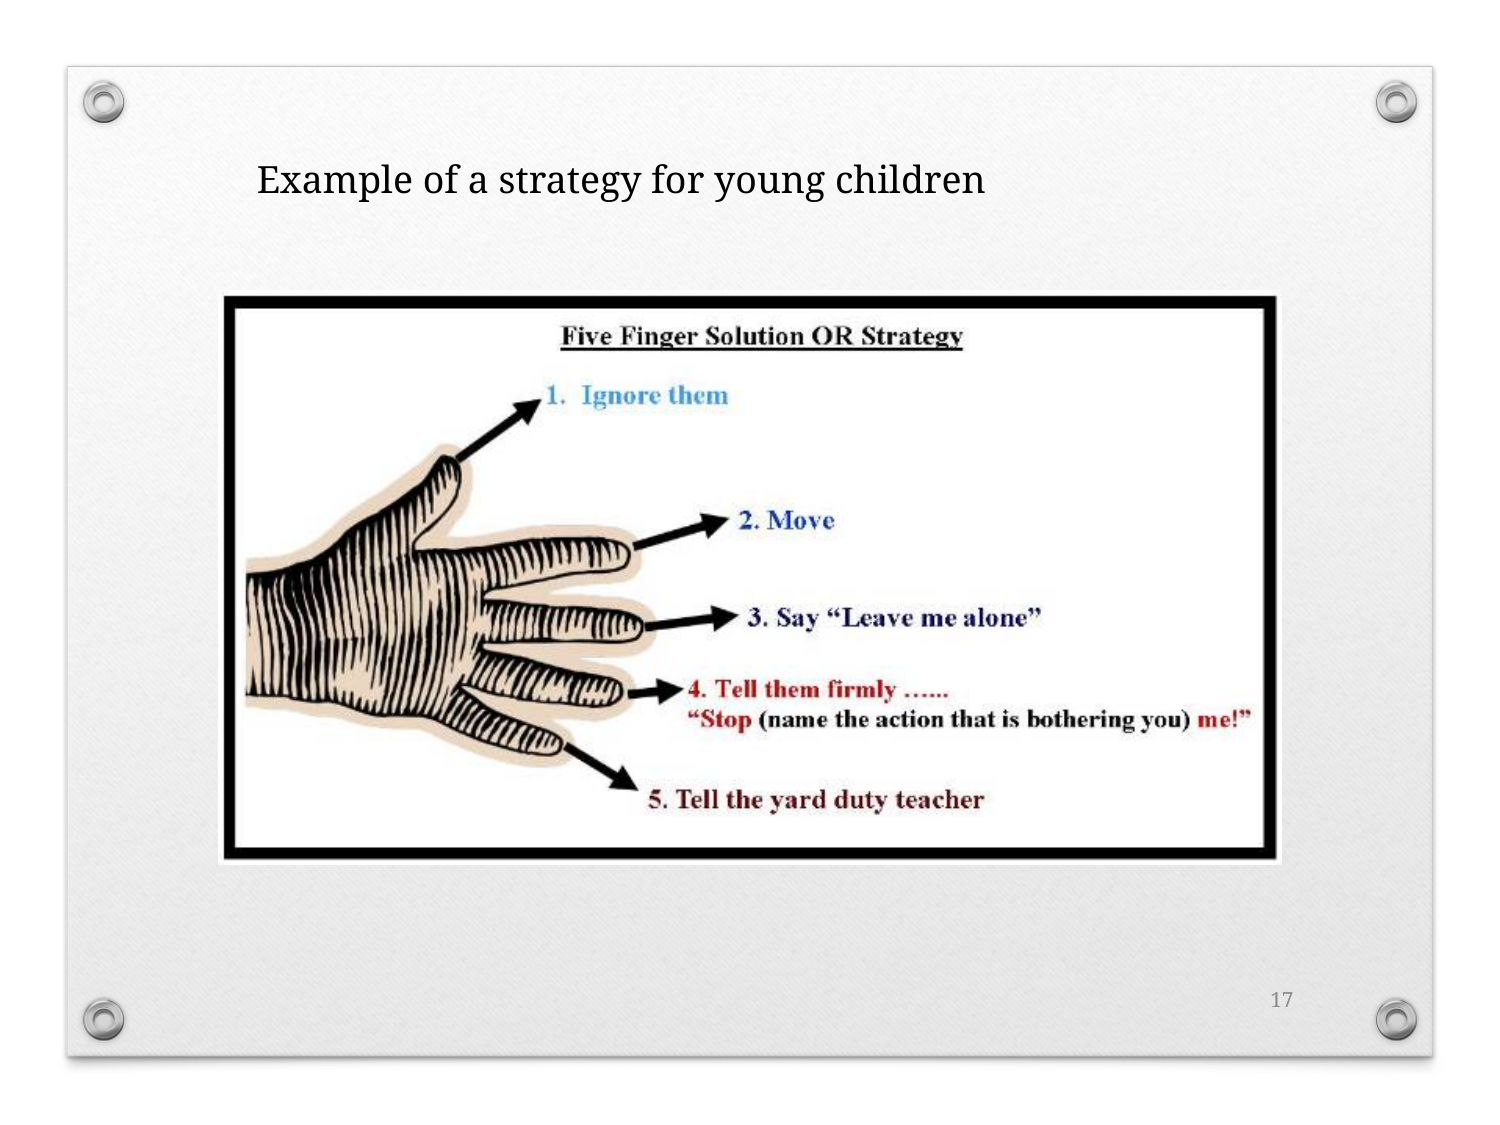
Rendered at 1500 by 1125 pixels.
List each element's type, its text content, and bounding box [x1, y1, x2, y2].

slide_number 17 [1243, 977, 1309, 1024]
picture [0, 0, 1500, 1125]
text_box Example of a strategy for young children [242, 148, 1211, 209]
